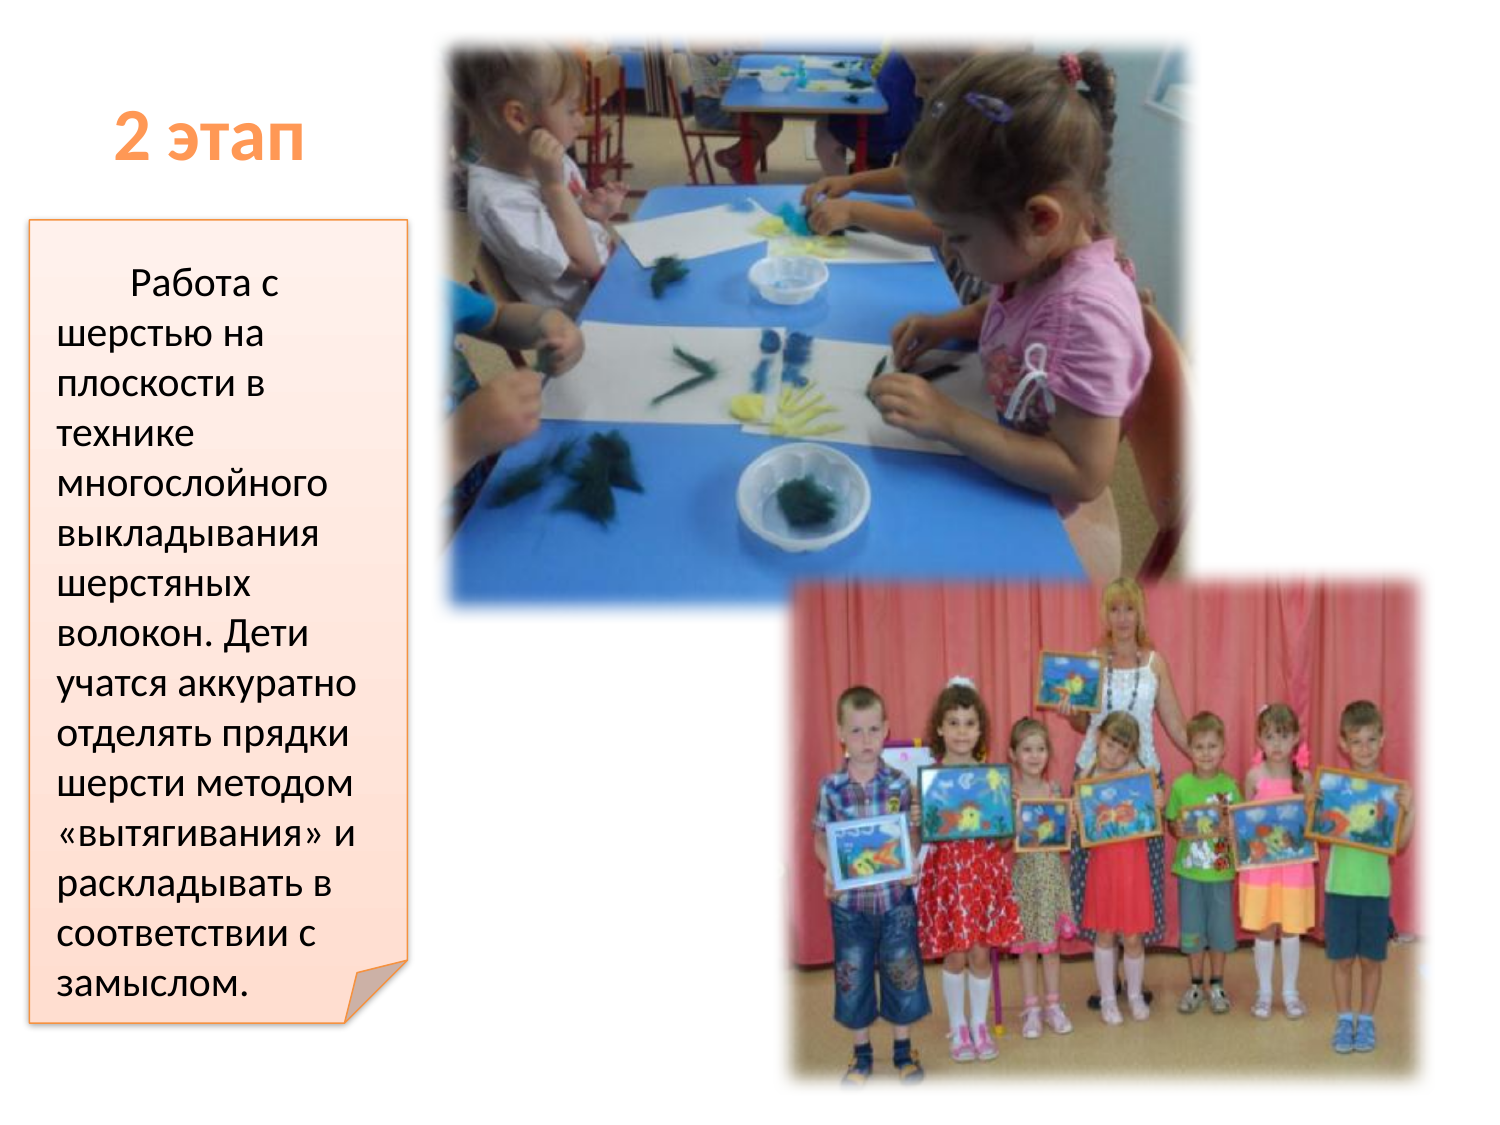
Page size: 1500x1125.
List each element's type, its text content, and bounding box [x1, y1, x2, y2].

text_box 2 этап [89, 78, 339, 183]
text_box Работа с шерстью на плоскости в технике многослойного выкладывания шерстяных волокон. Дети учатся аккуратно отделять прядки шерсти методом «вытягивания» и раскладывать в соответствии с замыслом. [41, 247, 408, 1013]
text_box [28, 219, 409, 1024]
picture [430, 30, 1436, 1096]
